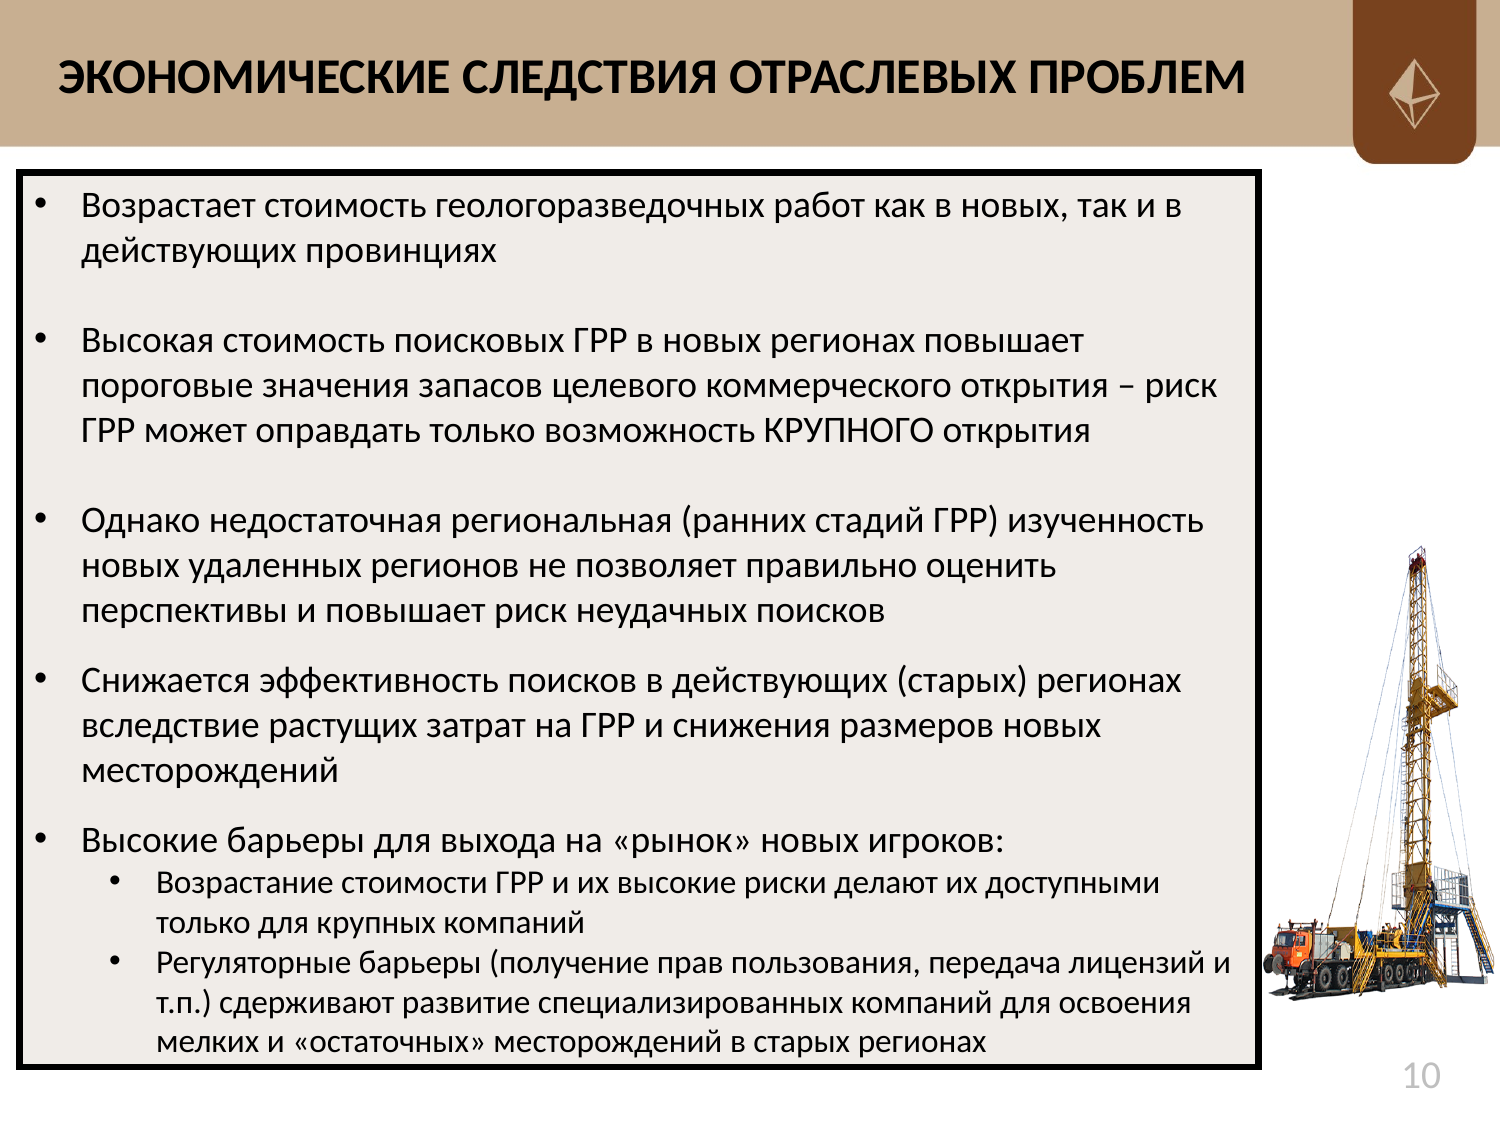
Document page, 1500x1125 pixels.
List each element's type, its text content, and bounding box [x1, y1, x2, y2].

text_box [243, 322, 263, 365]
text_box Возрастает стоимость геологоразведочных работ как в новых, так и в действующих провинциях Высокая стоимость поисковых ГРР в новых регионах повышает пороговые значения запасов целевого коммерческого открытия – риск ГРР может оправдать только возможность КРУПНОГО открытия Однако недостаточная региональная (ранних стадий ГРР) изученность новых удаленных регионов не позволяет правильно оценить перспективы и повышает риск неудачных поисков Снижается эффективность поисков в действующих (старых) регионах вследствие растущих затрат на ГРР и снижения размеров новых месторождений Высокие барьеры для выхода на «рынок» новых игроков: Возрастание стоимости ГРР и их высокие риски делают их доступными только для крупных компаний Регуляторные барьеры (получение прав пользования, передача лицензий и т.п.) сдерживают развитие специализированных компаний для освоения мелких и «остаточных» месторождений в старых регионах [18, 172, 1259, 1068]
slide_number 10 [1352, 1042, 1500, 1103]
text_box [250, 323, 270, 366]
picture [0, 0, 1500, 1125]
title ЭКОНОМИЧЕСКИЕ СЛЕДСТВИЯ ОТРАСЛЕВЫХ ПРОБЛЕМ [0, 0, 1307, 148]
